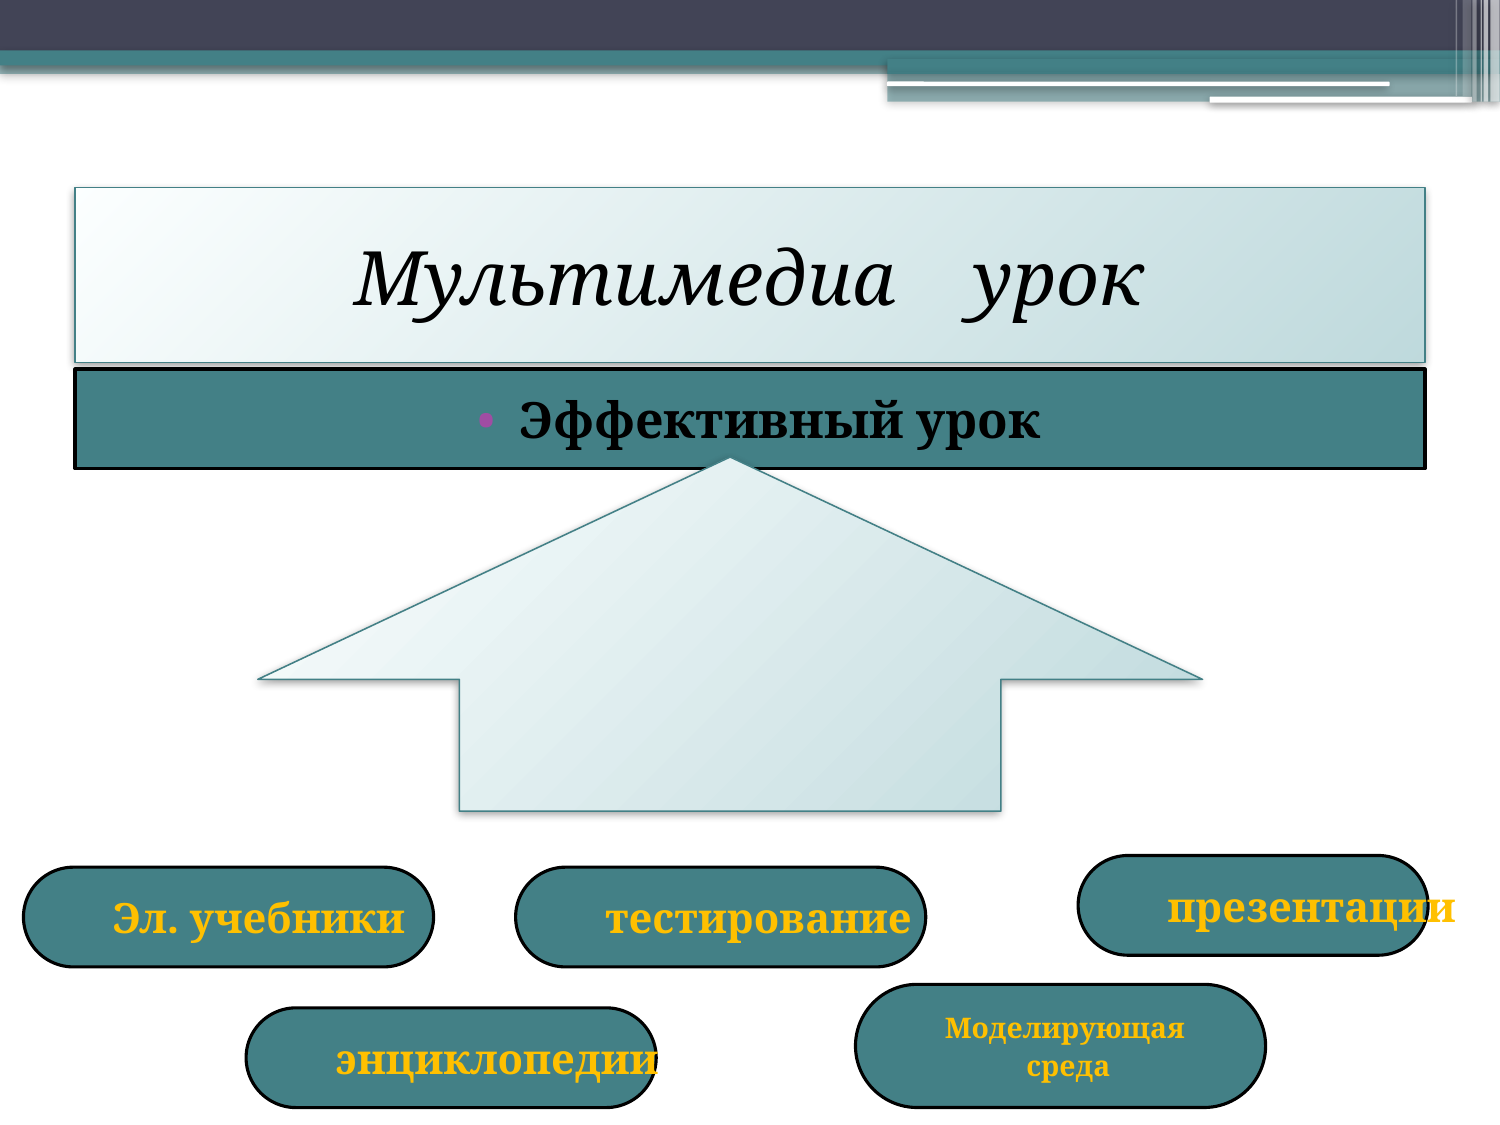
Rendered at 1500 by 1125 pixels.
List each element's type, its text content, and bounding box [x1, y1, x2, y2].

text_box Эл. учебники [23, 867, 434, 967]
text_box Моделирующая среда [855, 984, 1266, 1108]
text_box презентации [1078, 855, 1429, 956]
text_box энциклопедии [246, 1007, 657, 1108]
title Мультимедиа урок [74, 187, 1426, 363]
list Эффективный урок [75, 368, 1425, 469]
text_box тестирование [515, 867, 926, 967]
text_box [257, 456, 1204, 812]
